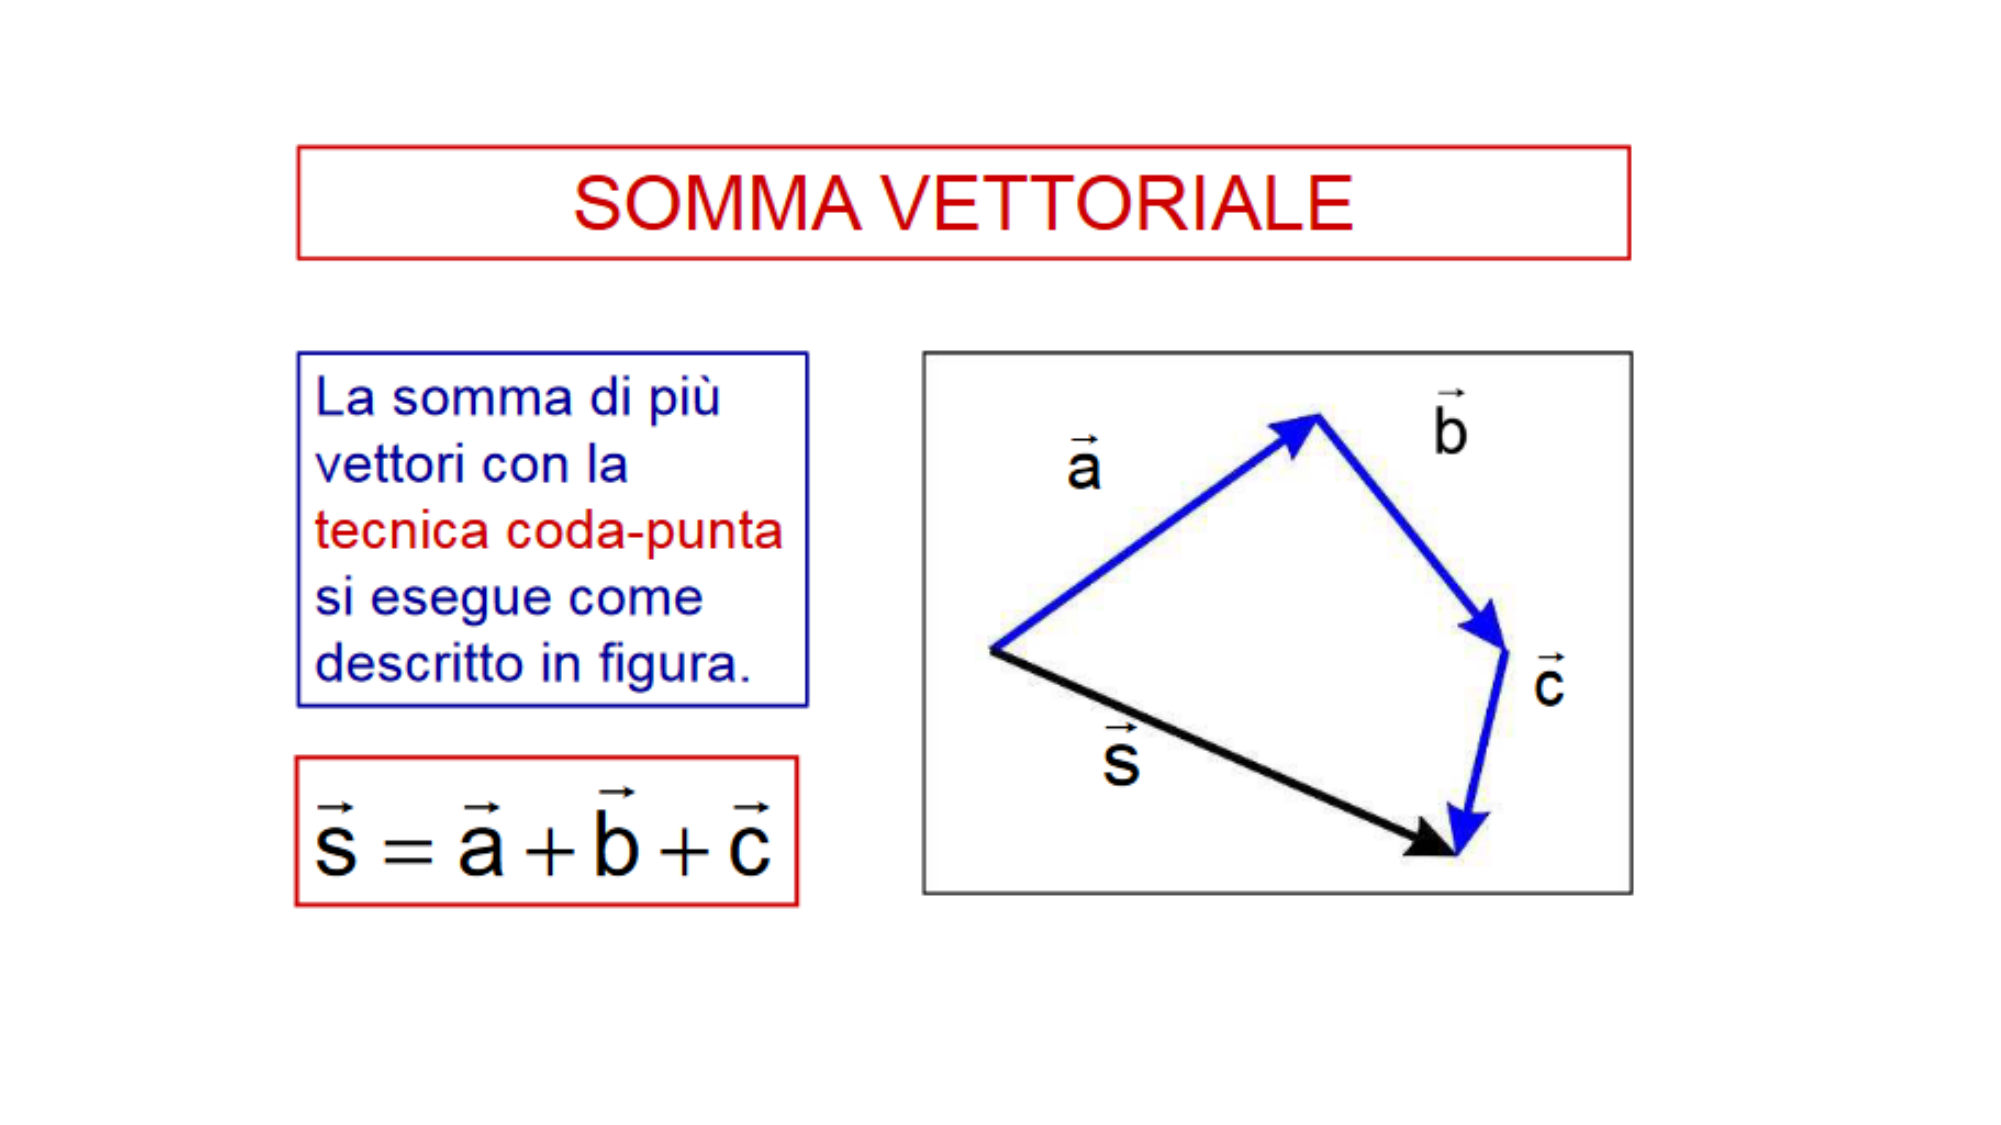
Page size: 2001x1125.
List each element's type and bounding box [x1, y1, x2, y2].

picture [250, 90, 1667, 953]
